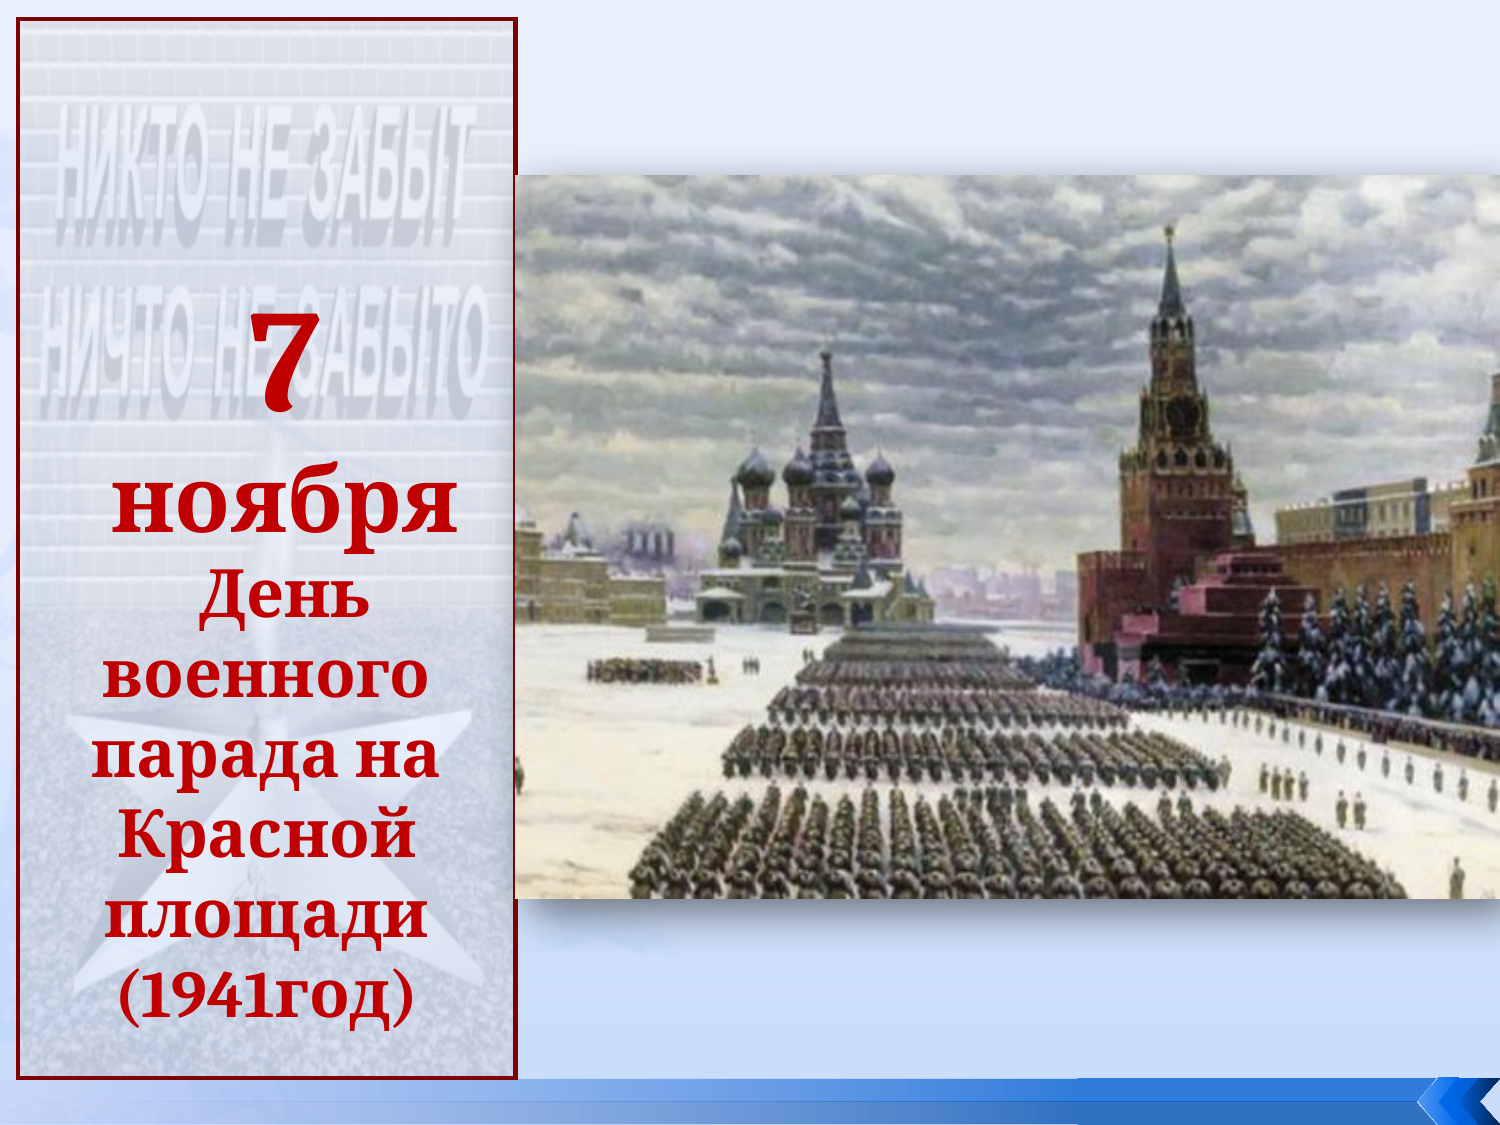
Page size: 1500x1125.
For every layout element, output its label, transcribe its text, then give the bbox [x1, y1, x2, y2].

text_box 7 ноября День военного парада на Красной площади (1941год) [17, 75, 516, 1078]
picture [515, 175, 1500, 900]
text_box [0, 0, 1500, 75]
